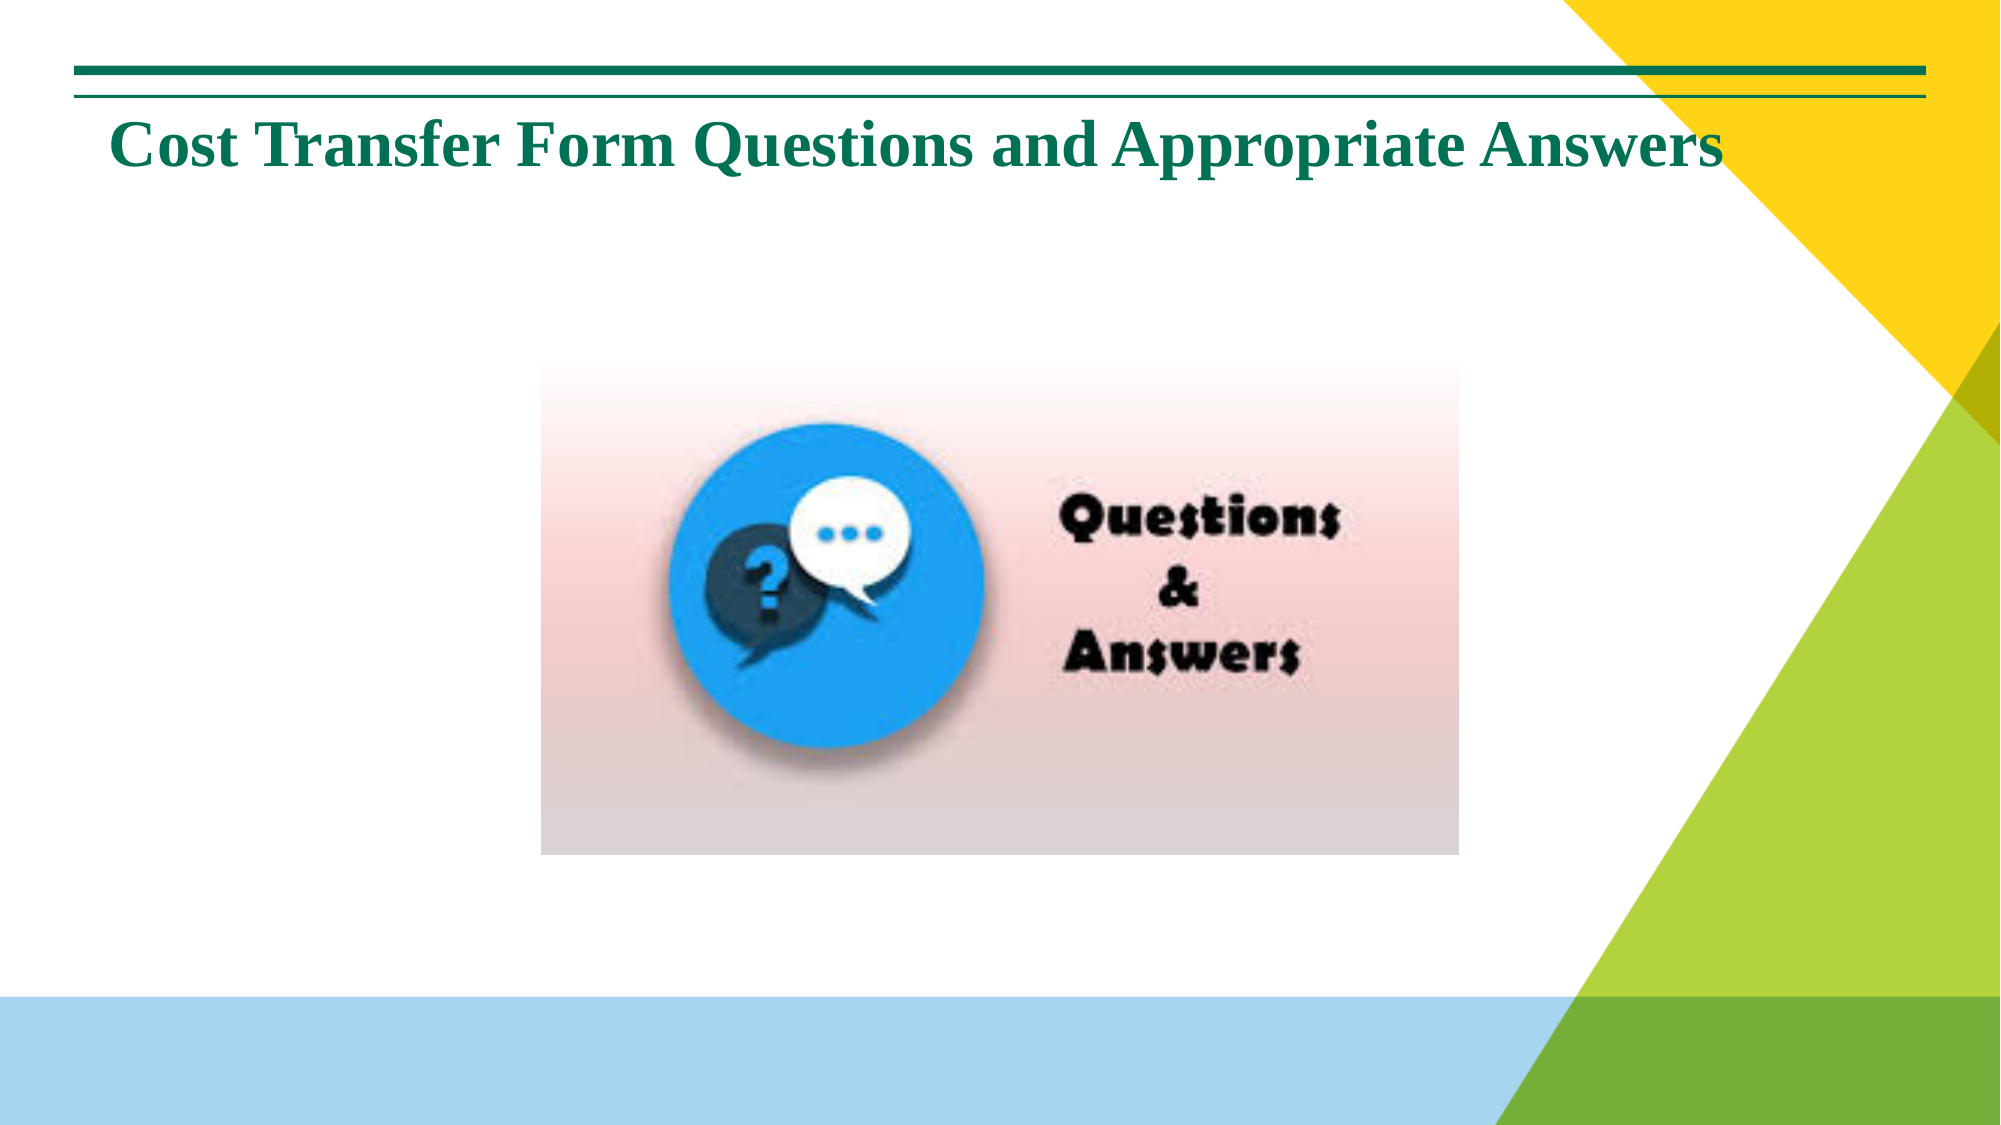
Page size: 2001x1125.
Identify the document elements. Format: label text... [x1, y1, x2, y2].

list [94, 191, 1819, 1070]
picture [0, 0, 2000, 1125]
picture [541, 353, 1459, 855]
title Cost Transfer Form Questions and Appropriate Answers [94, 0, 1819, 191]
